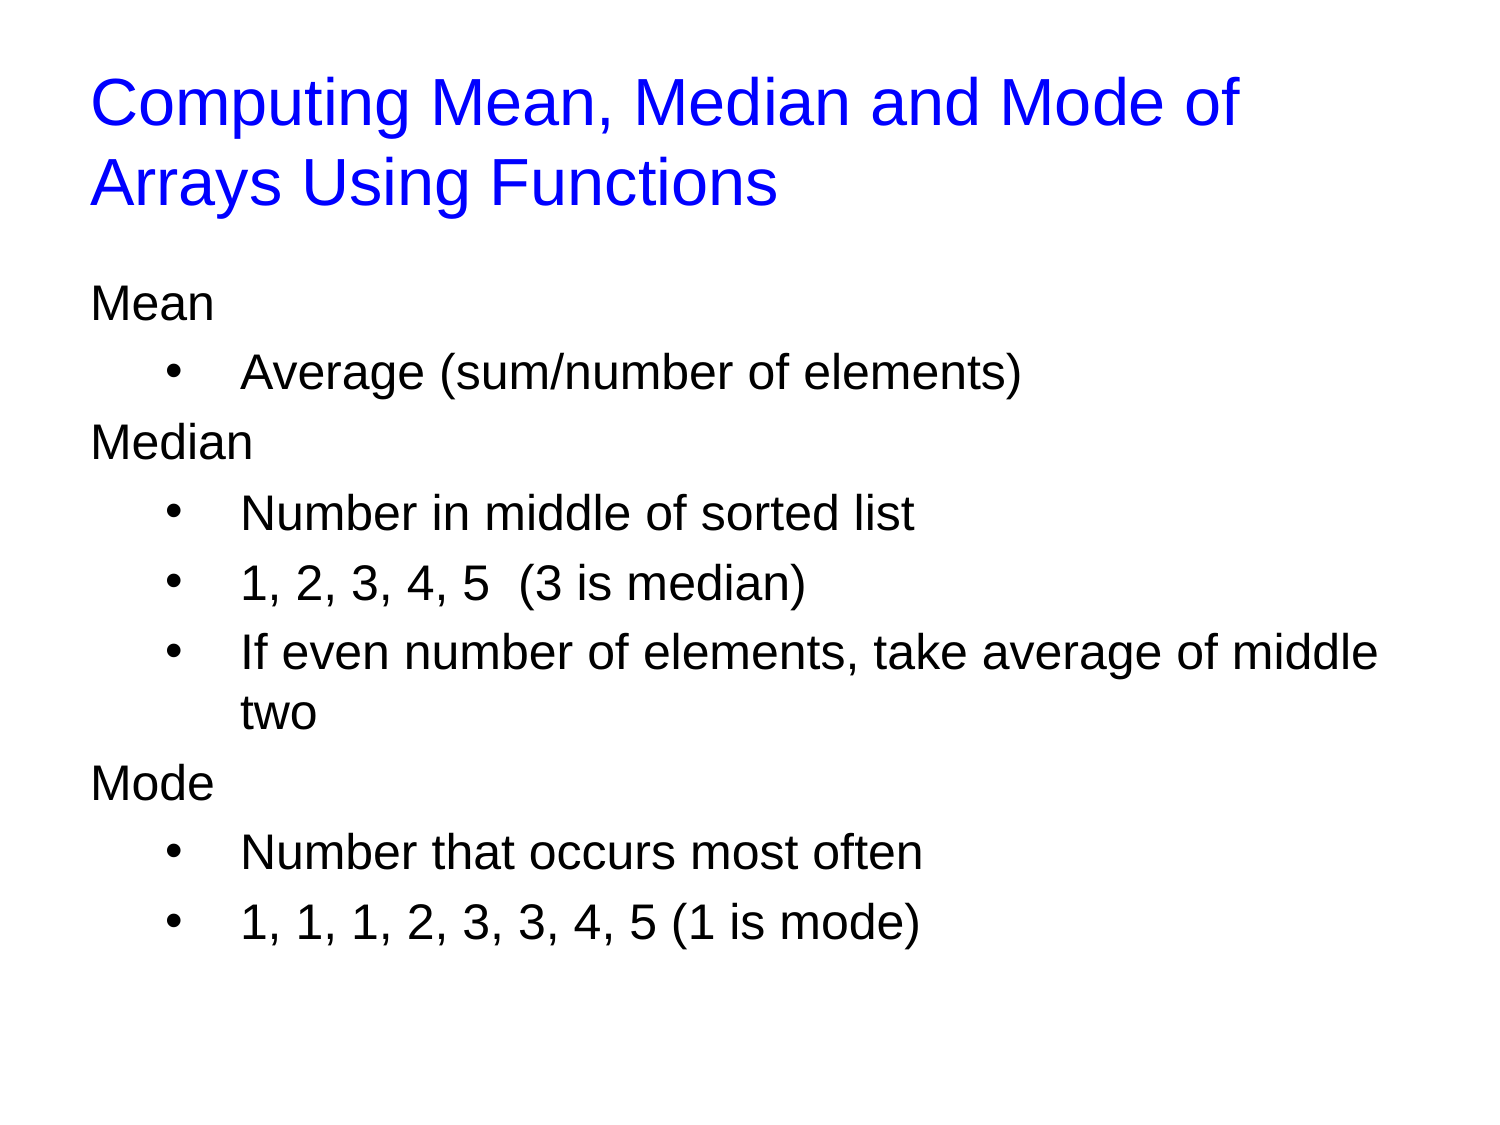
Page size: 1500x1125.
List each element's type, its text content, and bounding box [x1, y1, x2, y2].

list Mean Average (sum/number of elements) Median Number in middle of sorted list 1, 2, 3, 4, 5 (3 is median) If even number of elements, take average of middle two Mode Number that occurs most often 1, 1, 1, 2, 3, 3, 4, 5 (1 is mode) [75, 262, 1425, 1005]
title Computing Mean, Median and Mode of Arrays Using Functions [75, 45, 1425, 233]
